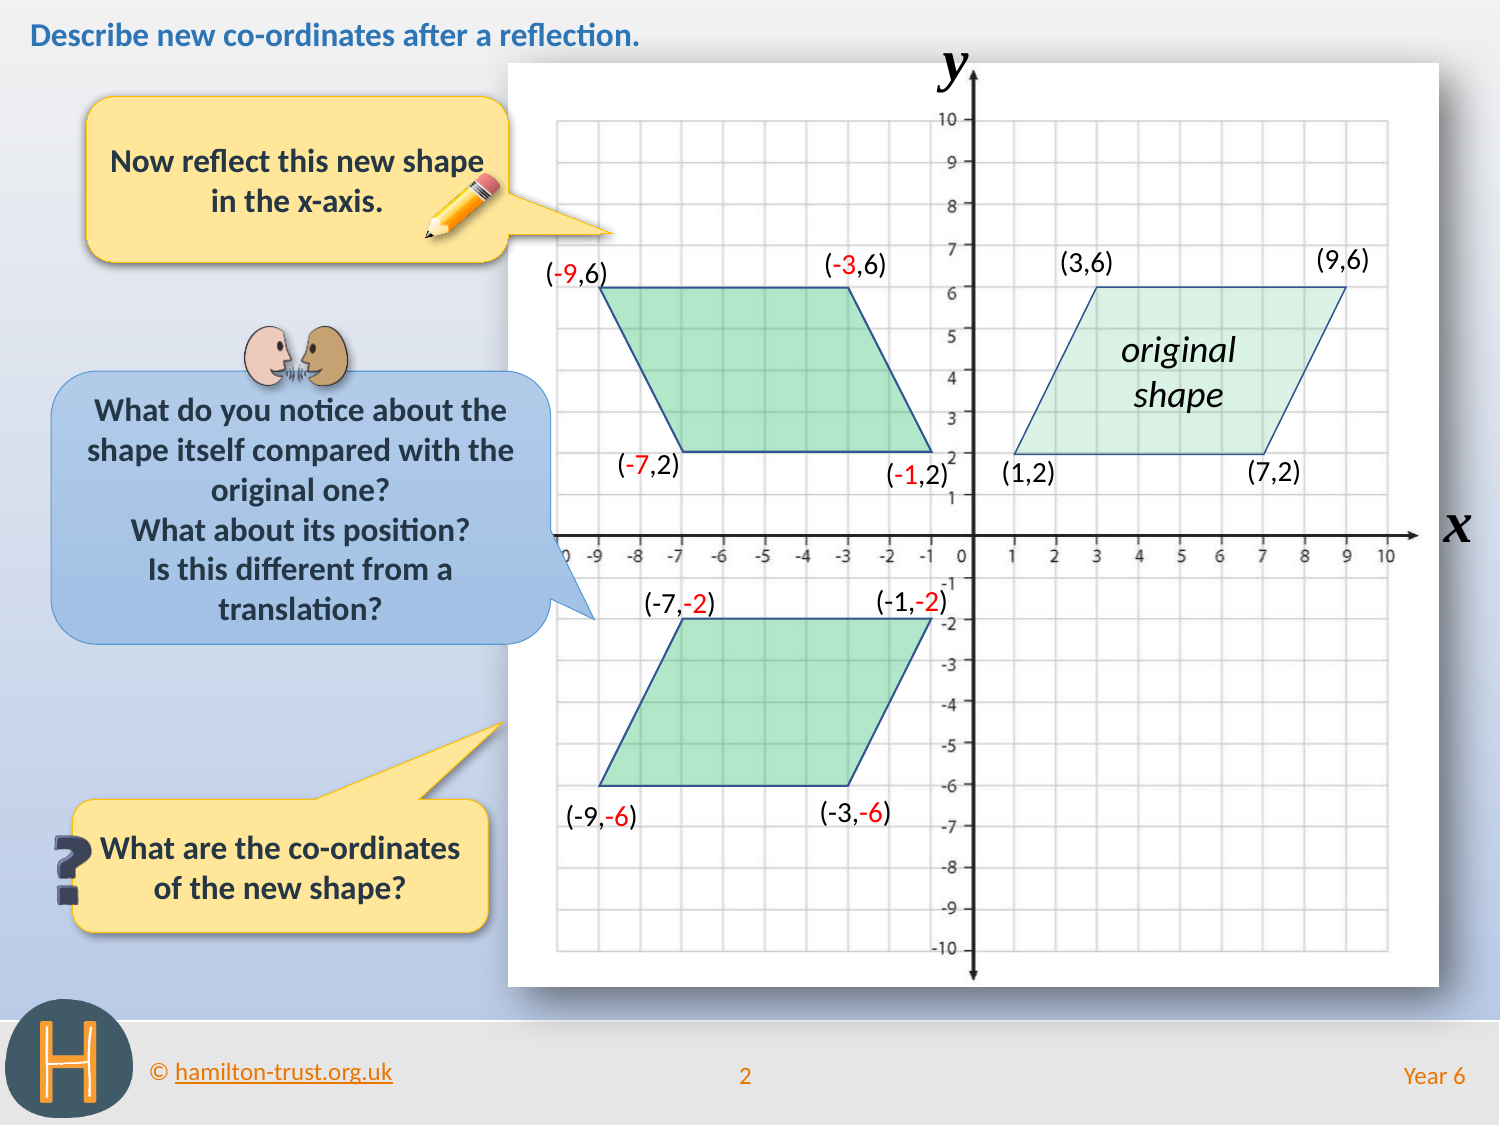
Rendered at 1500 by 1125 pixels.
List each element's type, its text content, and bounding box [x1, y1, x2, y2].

text_box Describe new co-ordinates after a reflection. [15, 5, 1403, 61]
footer Year 6 [975, 1044, 1482, 1105]
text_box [86, 96, 509, 263]
slide_number 2 [686, 1044, 805, 1105]
picture [508, 63, 1439, 987]
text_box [913, 14, 1500, 563]
picture [5, 999, 133, 1118]
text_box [51, 318, 551, 645]
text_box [53, 799, 489, 933]
